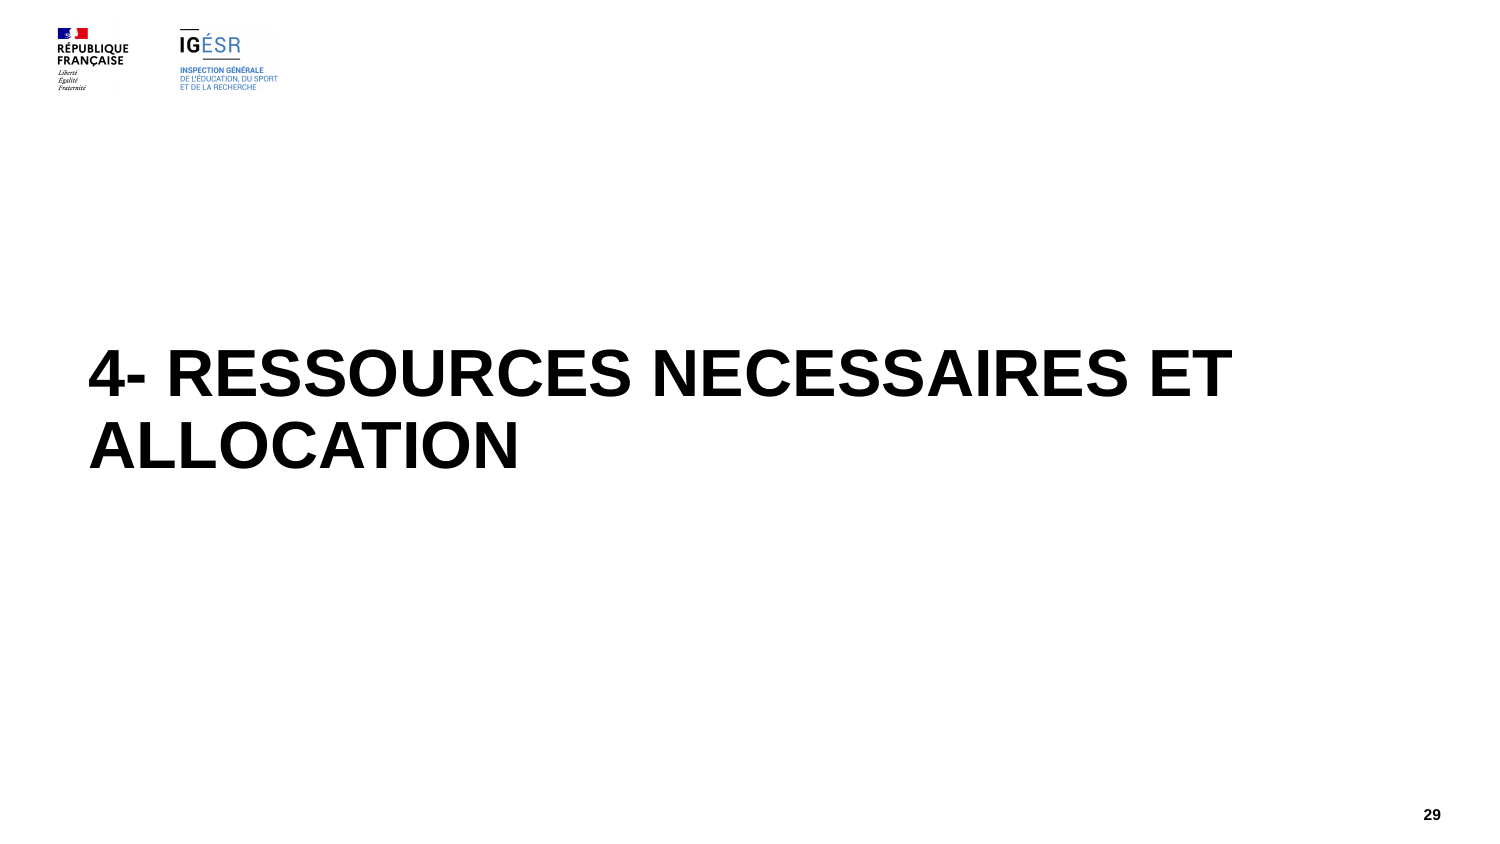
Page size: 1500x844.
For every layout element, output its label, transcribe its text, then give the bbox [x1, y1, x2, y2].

picture [180, 29, 278, 90]
title 4- RESSOURCES NECESSAIRES ET ALLOCATION [88, 339, 1471, 505]
picture [47, 17, 139, 101]
slide_number 29 [1219, 784, 1441, 844]
